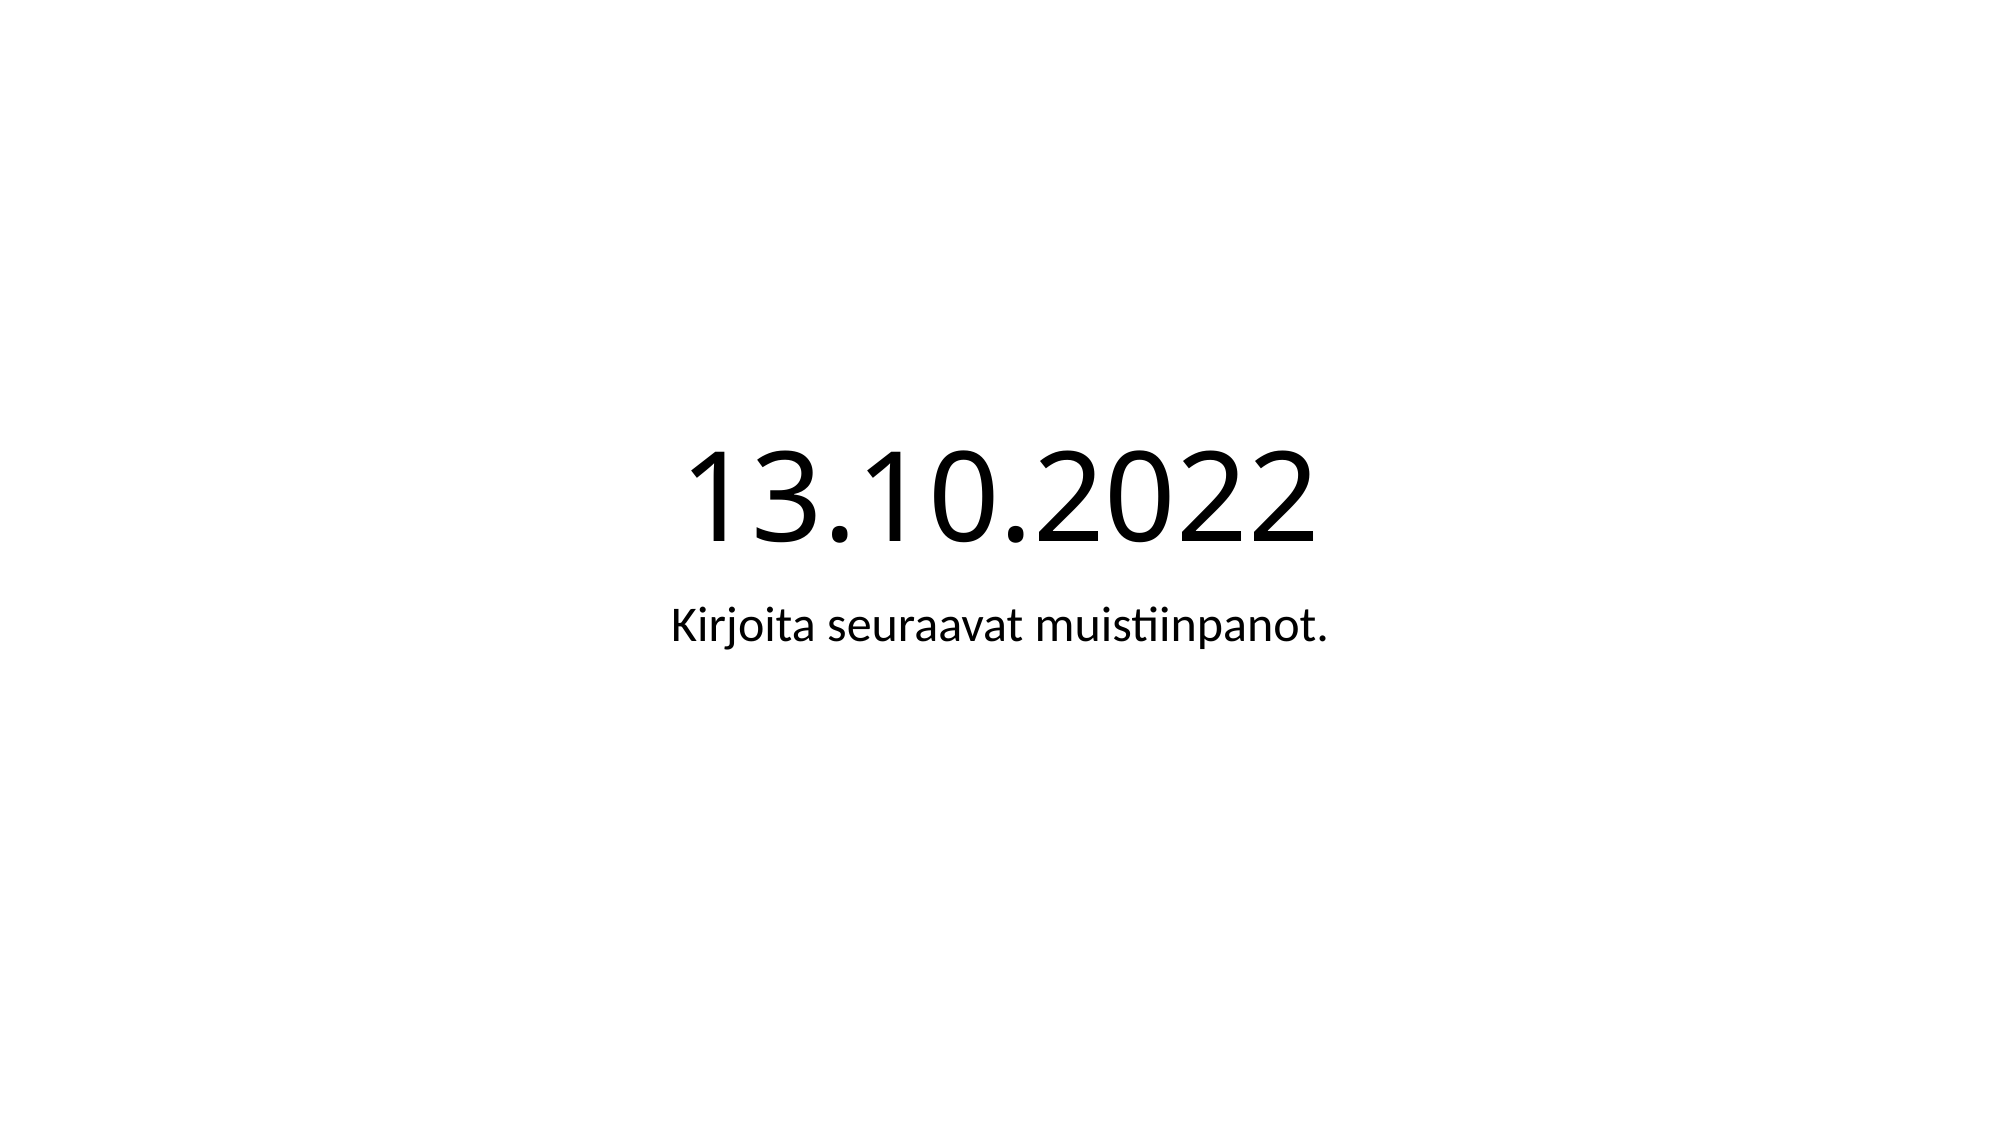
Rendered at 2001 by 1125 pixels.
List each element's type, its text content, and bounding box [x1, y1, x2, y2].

title 13.10.2022 [249, 184, 1750, 576]
subtitle Kirjoita seuraavat muistiinpanot. [249, 590, 1750, 863]
